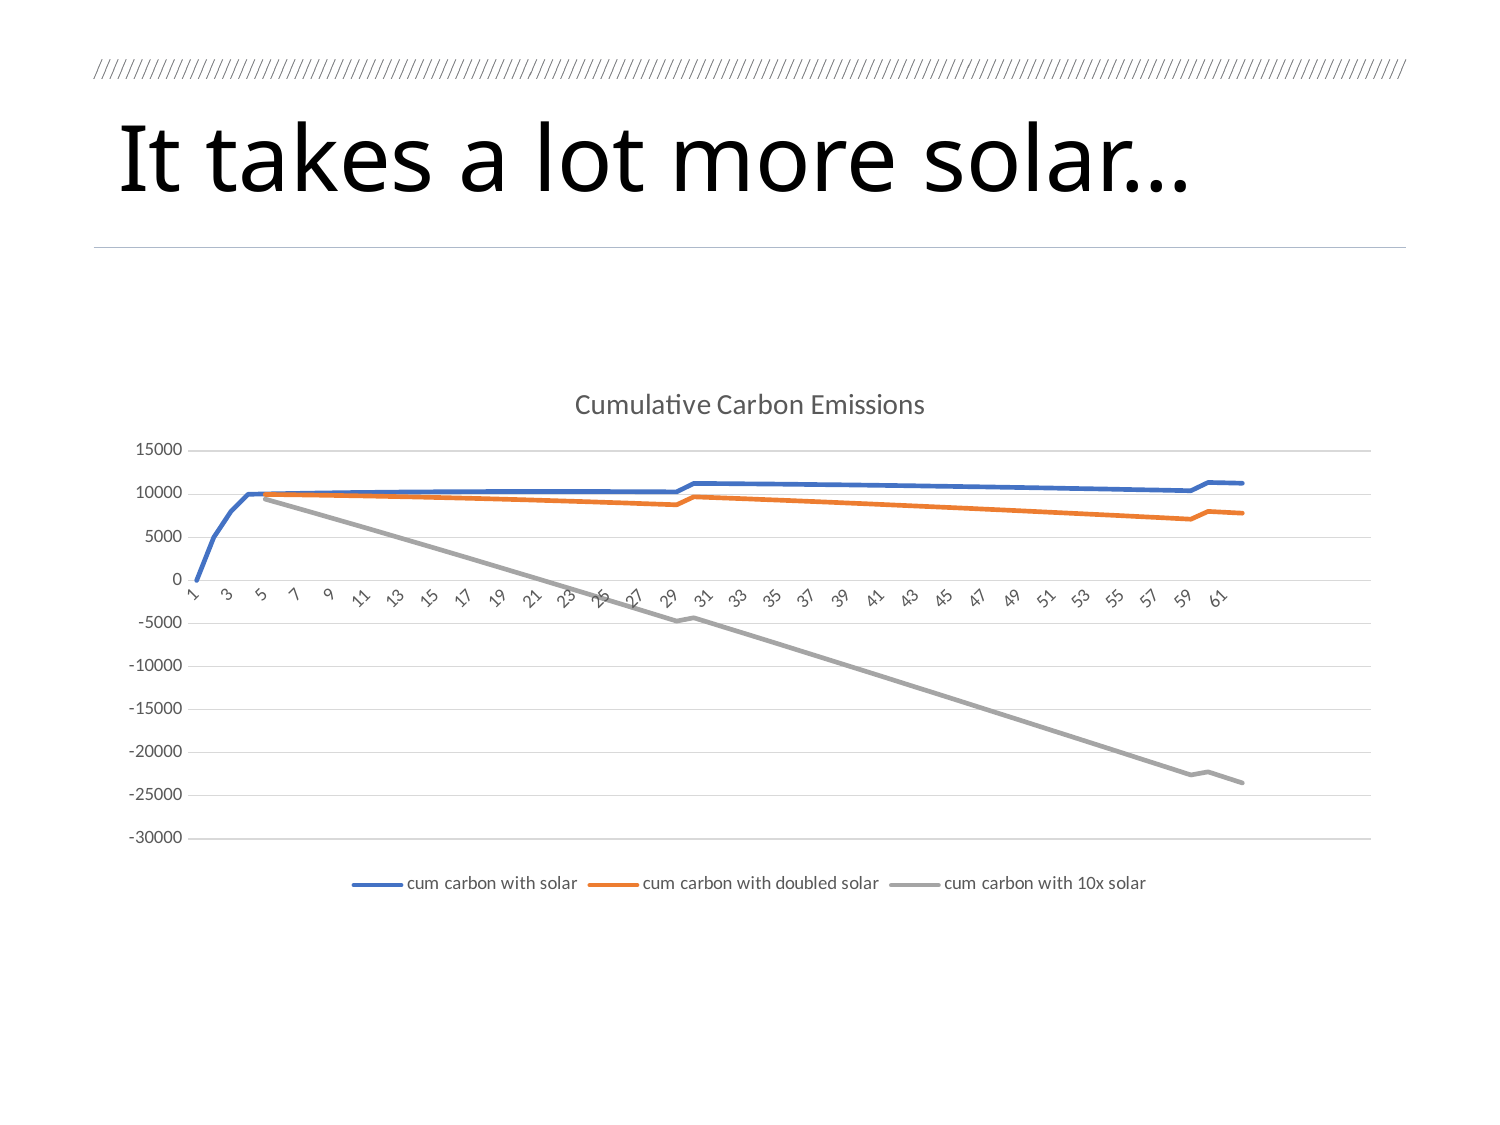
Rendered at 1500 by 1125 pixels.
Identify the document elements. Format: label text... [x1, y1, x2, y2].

title It takes a lot more solar… [103, 82, 1397, 241]
chart [103, 365, 1397, 901]
picture [92, 59, 1407, 79]
